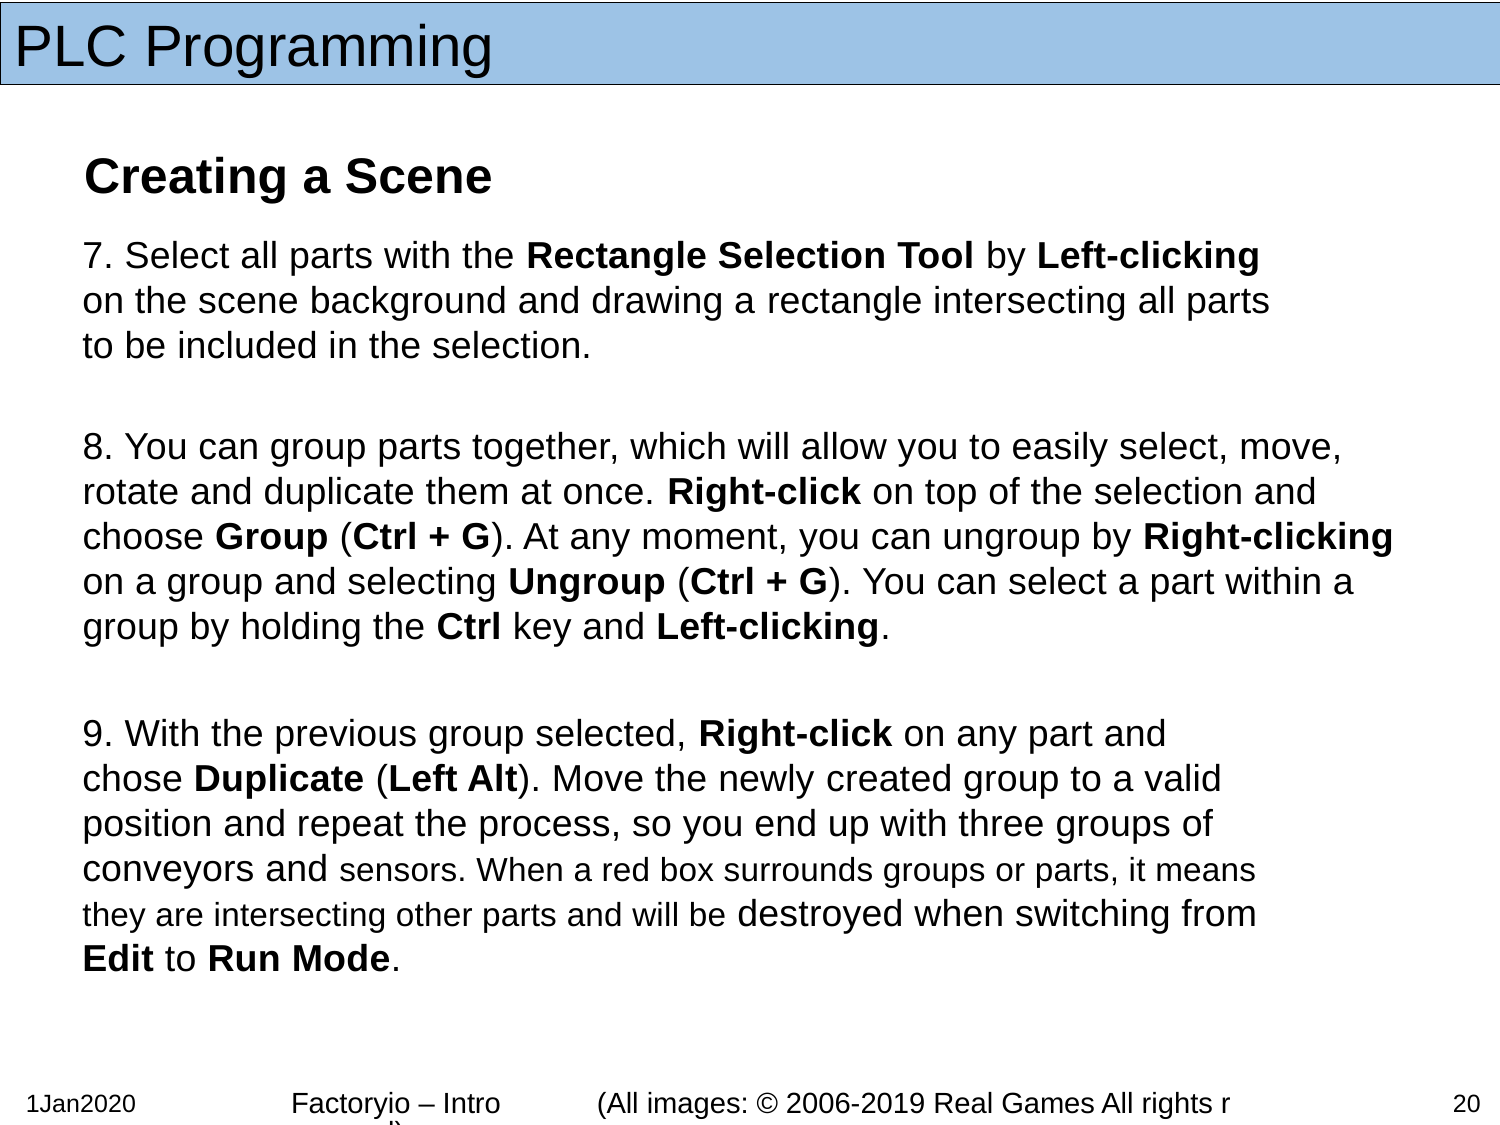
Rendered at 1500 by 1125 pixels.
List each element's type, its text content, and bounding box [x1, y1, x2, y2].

text_box 9. With the previous group selected, Right-click on any part and chose Duplicate (Left Alt). Move the newly created group to a valid position and repeat the process, so you end up with three groups of conveyors and sensors. When a red box surrounds groups or parts, it means they are intersecting other parts and will be destroyed when switching from Edit to Run Mode. [82, 709, 1279, 980]
text_box Creating a Scene [84, 143, 494, 204]
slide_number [10, 1085, 267, 1120]
slide_number 20 [1264, 1085, 1496, 1120]
text_box 8. You can group parts together, which will allow you to easily select, move, rotate and duplicate them at once. Right-click on top of the selection and choose Group (Ctrl + G). At any moment, you can ungroup by Right-clicking on a group and selecting Ungroup (Ctrl + G). You can select a part within a group by holding the Ctrl key and Left-clicking. [82, 422, 1406, 648]
footer Factoryio – Intro (All images: © 2006-2019 Real Games All rights reserved) [276, 1085, 1256, 1120]
text_box 7. Select all parts with the Rectangle Selection Tool by Left-clicking on the scene background and drawing a rectangle intersecting all parts to be included in the selection. [82, 231, 1279, 367]
